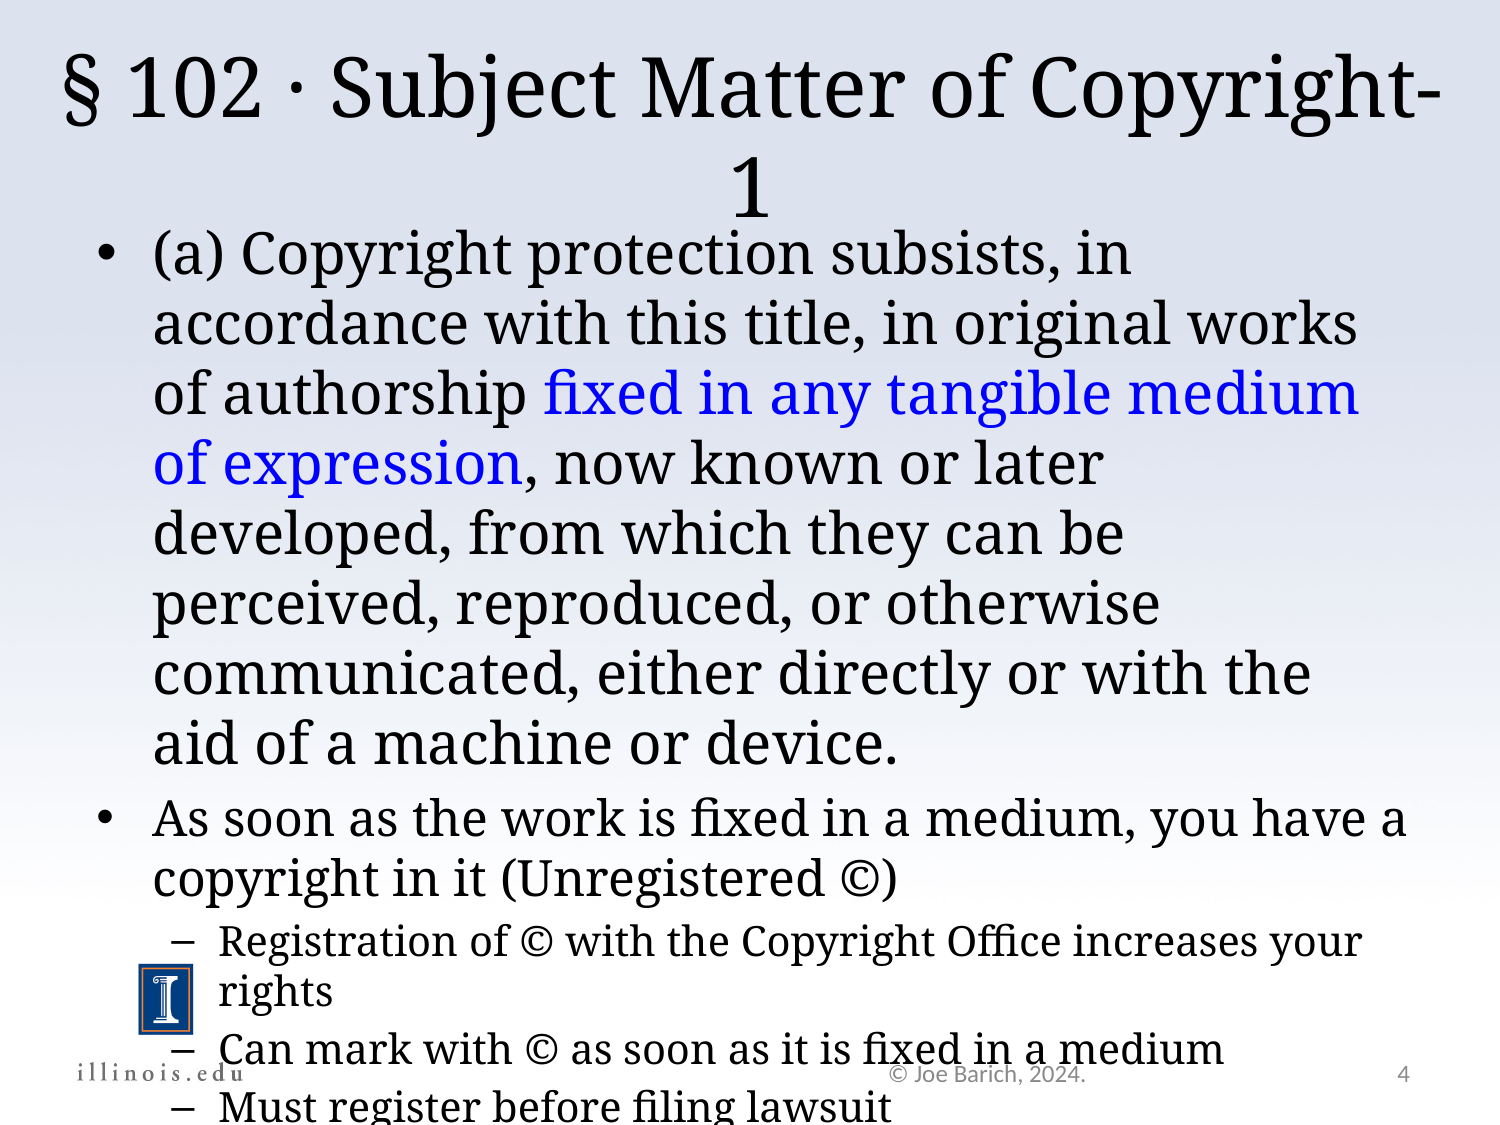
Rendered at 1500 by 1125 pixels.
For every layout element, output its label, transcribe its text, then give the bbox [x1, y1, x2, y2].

slide_number 4 [1250, 1042, 1425, 1103]
footer © Joe Barich, 2024. [750, 1042, 1225, 1103]
title § 102 · Subject Matter of Copyright-1 [39, 40, 1464, 229]
picture [0, 0, 1500, 1125]
list (a) Copyright protection subsists, in accordance with this title, in original works of authorship fixed in any tangible medium of expression, now known or later developed, from which they can be perceived, reproduced, or otherwise communicated, either directly or with the aid of a machine or device. As soon as the work is fixed in a medium, you have a copyright in it (Unregistered ©) Registration of © with the Copyright Office increases your rights Can mark with © as soon as it is fixed in a medium Must register before filing lawsuit [80, 208, 1432, 1029]
